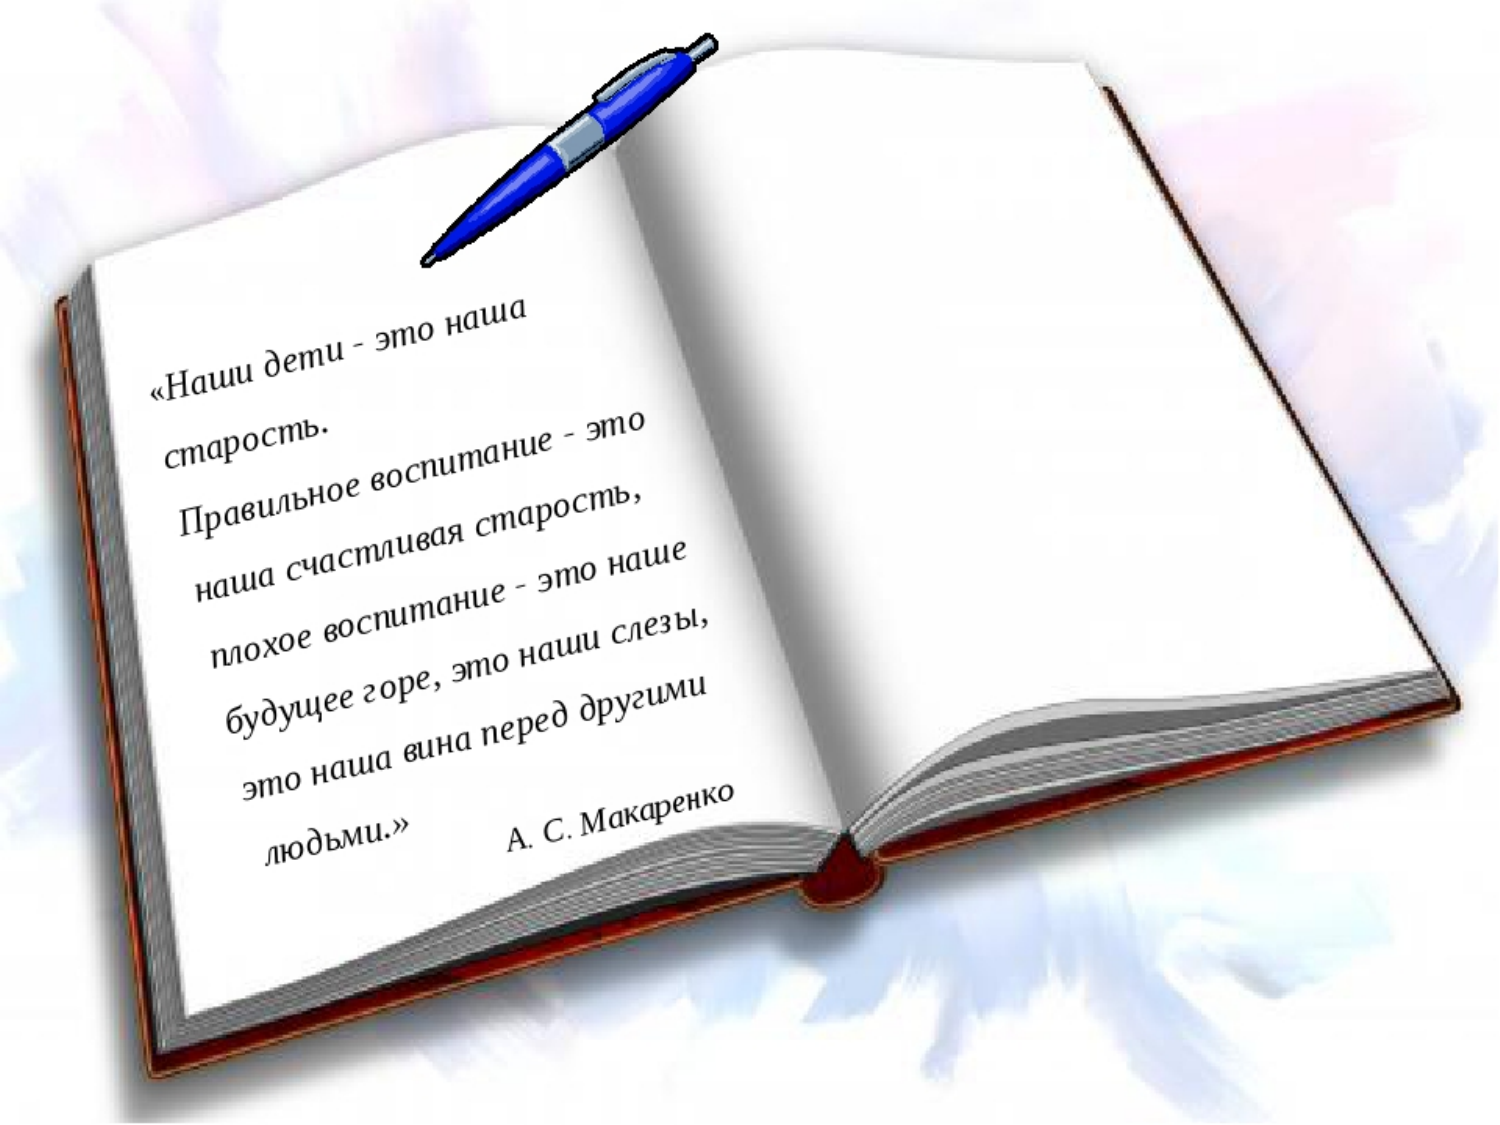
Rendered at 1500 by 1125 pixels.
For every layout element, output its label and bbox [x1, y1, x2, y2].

list [0, 0, 1500, 1125]
